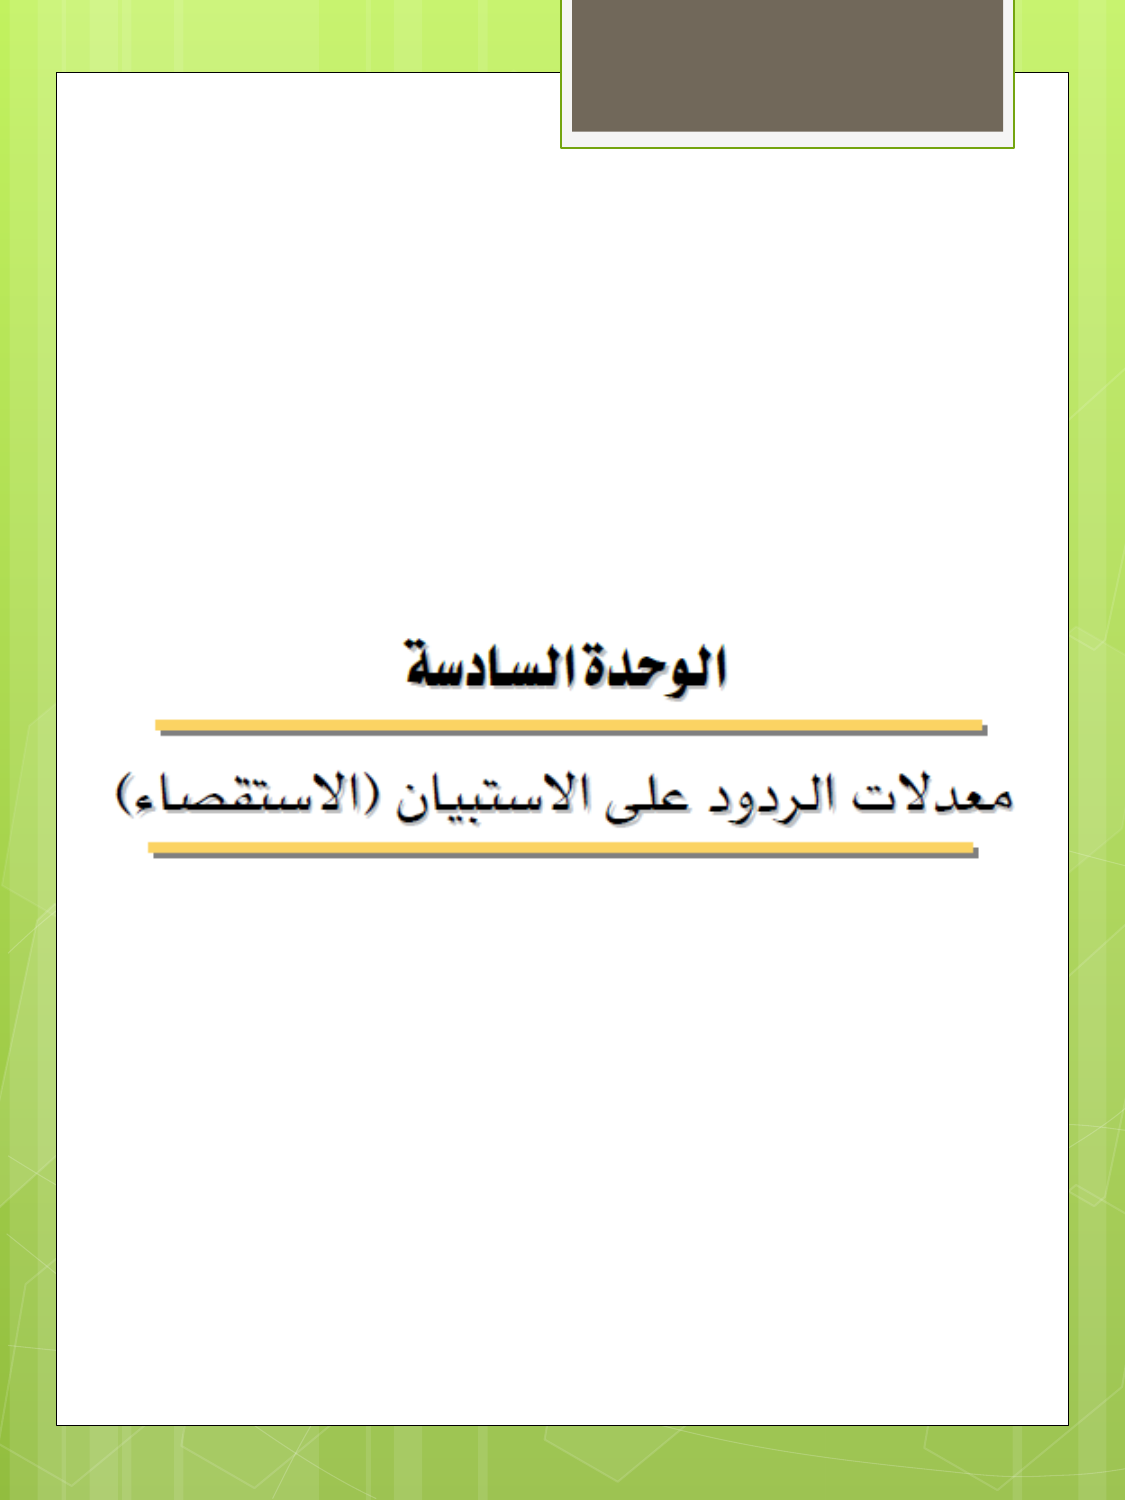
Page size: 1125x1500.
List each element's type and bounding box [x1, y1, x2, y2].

picture [100, 599, 1051, 924]
